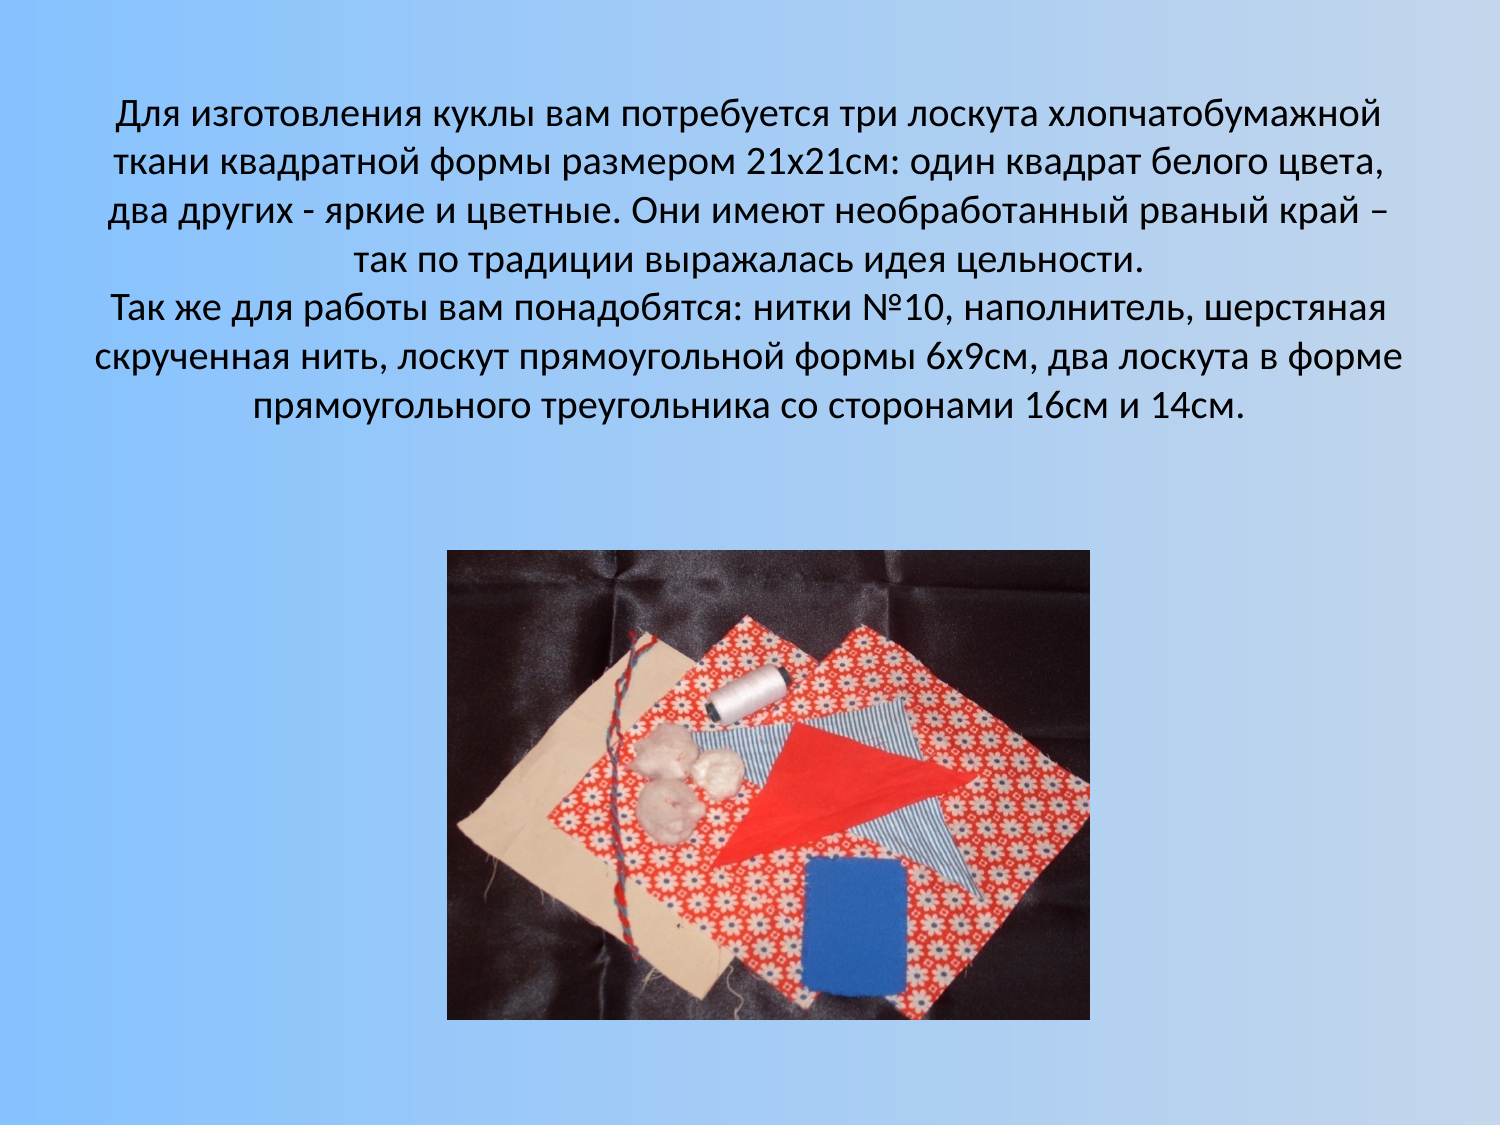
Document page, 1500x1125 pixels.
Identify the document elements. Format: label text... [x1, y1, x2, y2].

title Для изготовления куклы вам потребуется три лоскута хлопчатобумажной ткани квадратной формы размером 21х21см: один квадрат белого цвета, два других - яркие и цветные. Они имеют необработанный рваный край – так по традиции выражалась идея цельности. Так же для работы вам понадобятся: нитки №10, наполнитель, шерстяная скрученная нить, лоскут прямоугольной формы 6х9см, два лоскута в форме прямоугольного треугольника со сторонами 16см и 14см. [75, 45, 1425, 516]
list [446, 550, 1091, 1020]
